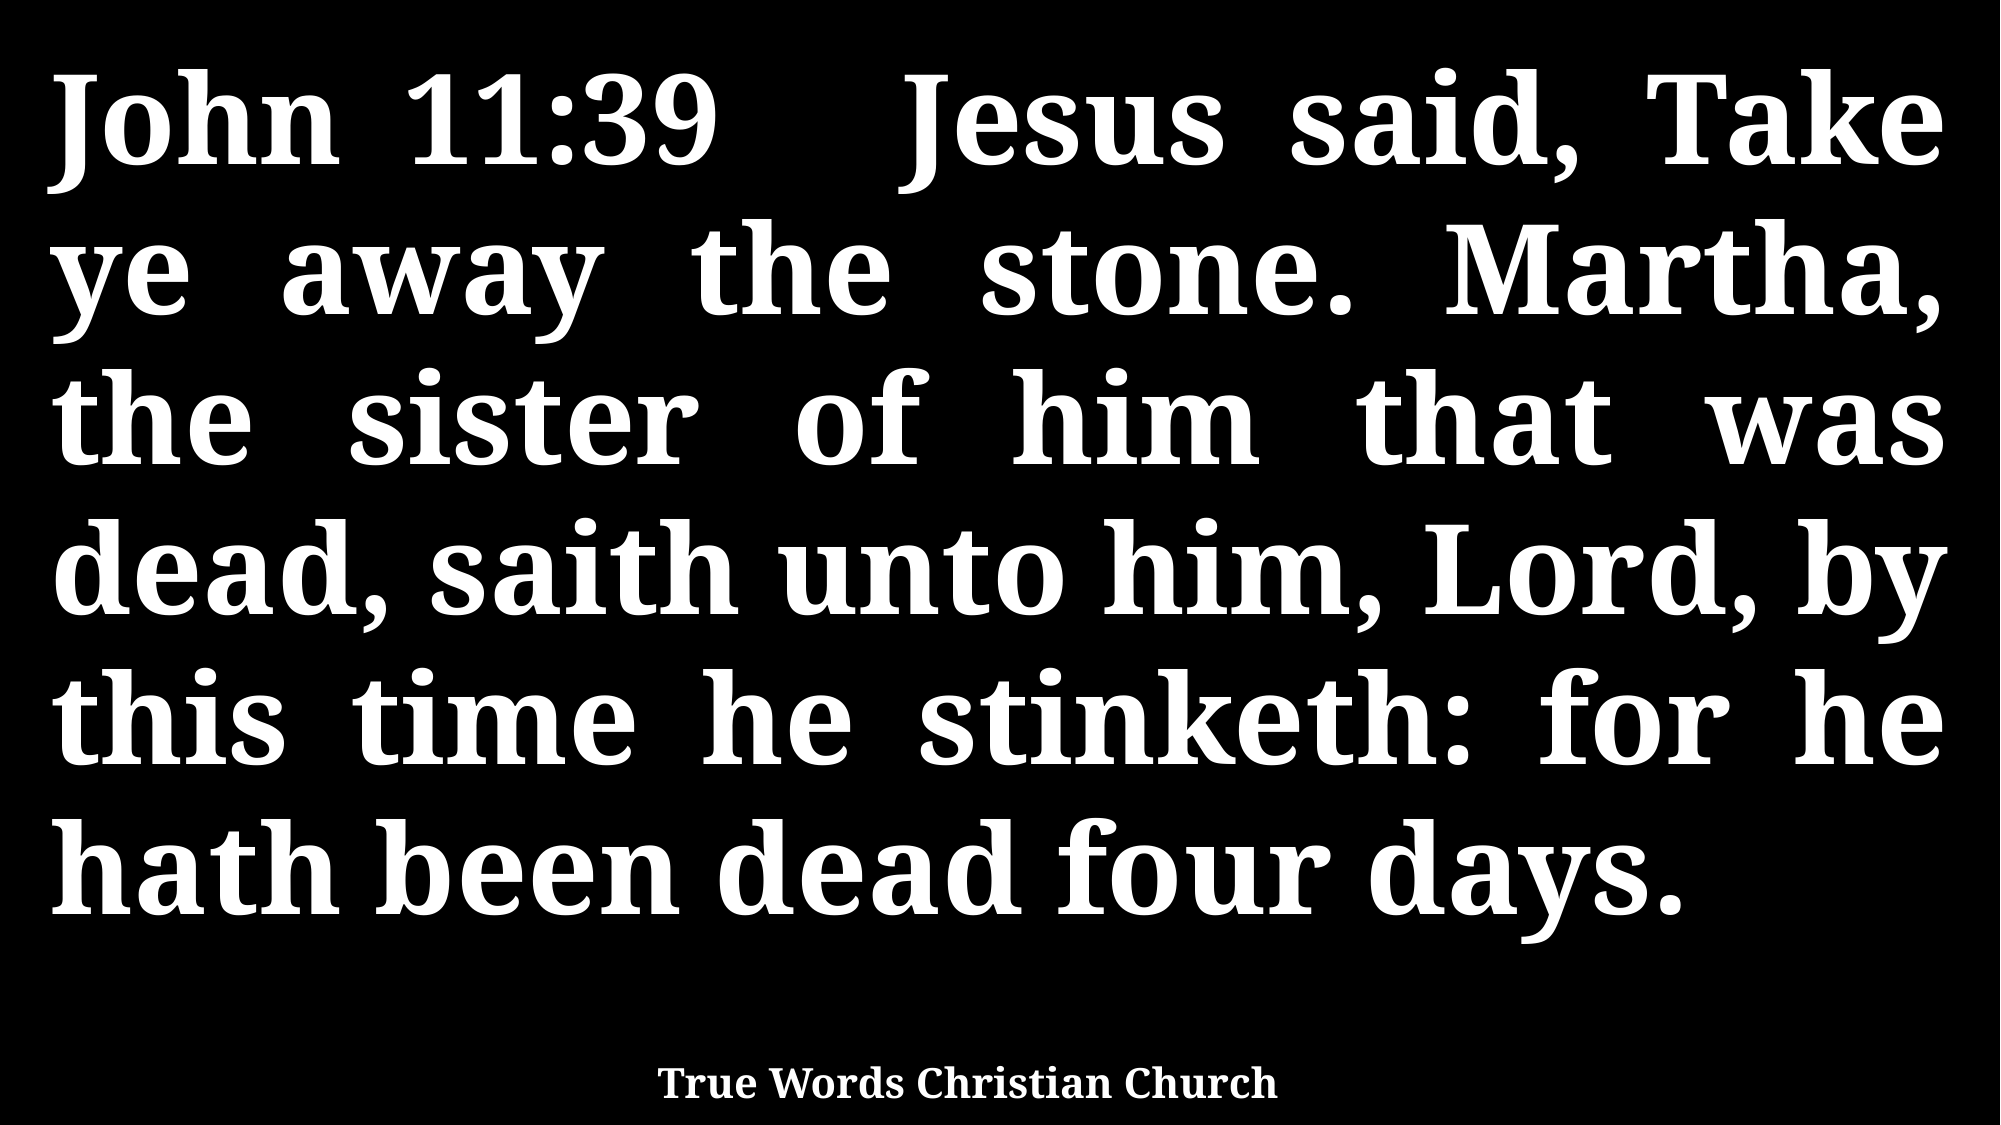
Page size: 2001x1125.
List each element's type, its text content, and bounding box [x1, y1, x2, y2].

text_box True Words Christian Church [642, 1049, 1294, 1114]
text_box John 11:39 Jesus said, Take ye away the stone. Martha, the sister of him that was dead, saith unto him, Lord, by this time he stinketh: for he hath been dead four days. [35, 32, 1965, 947]
